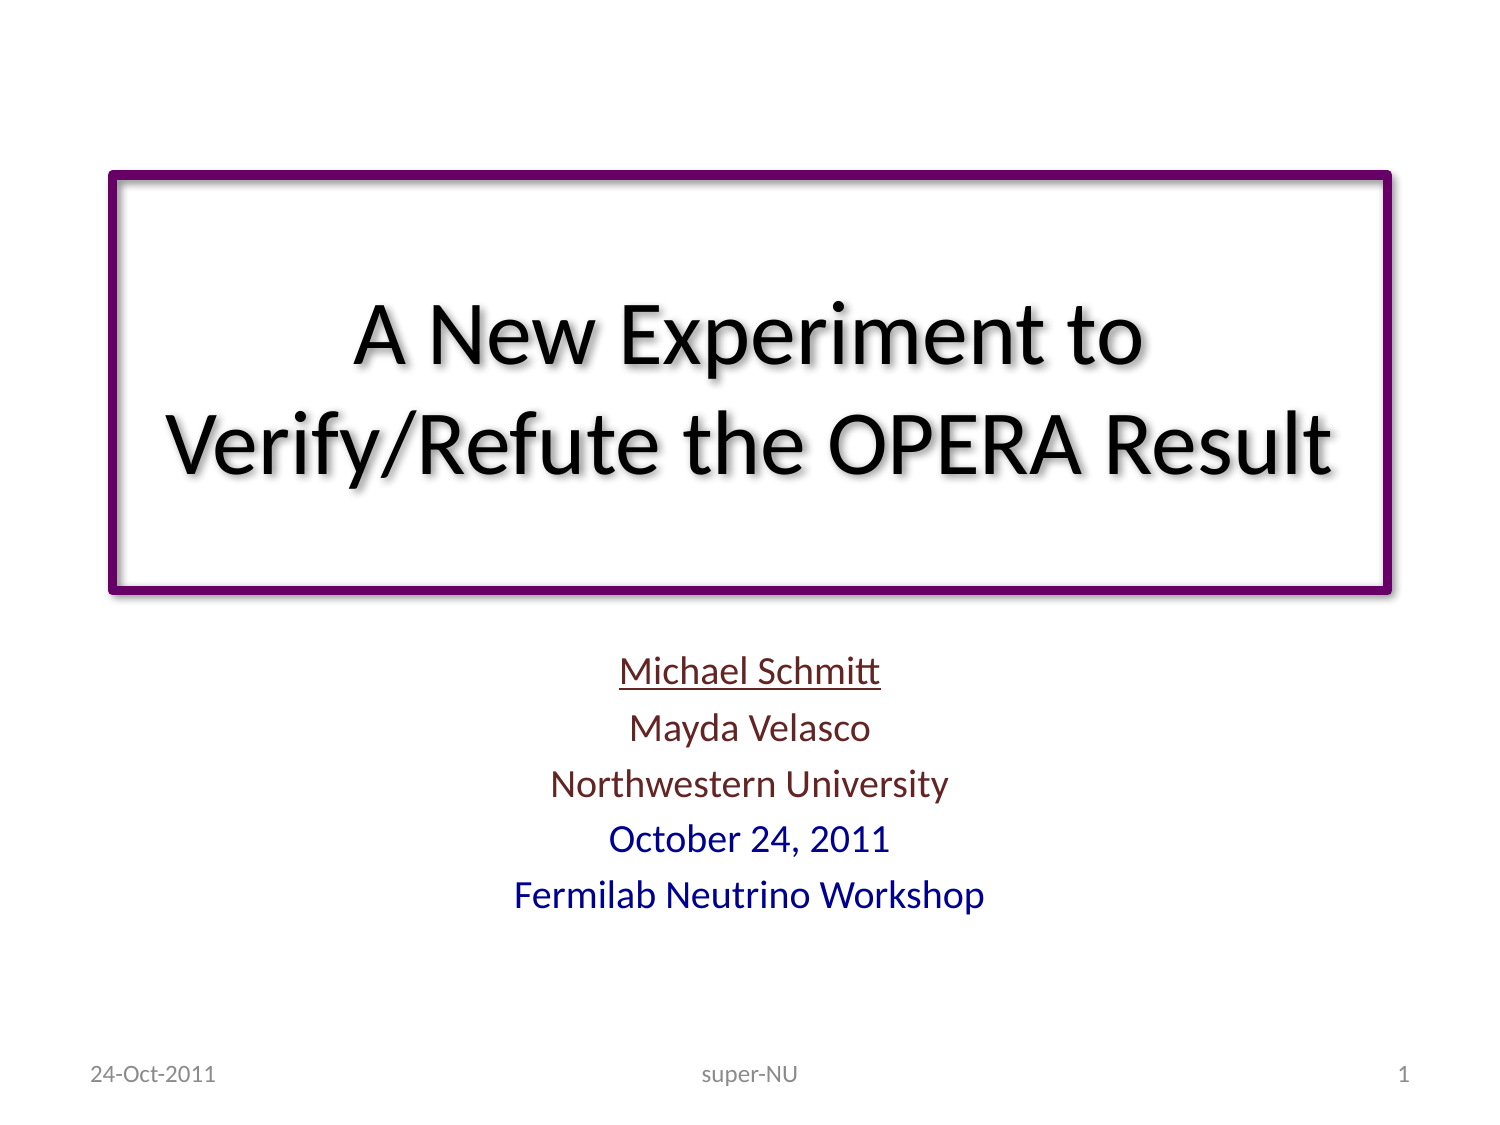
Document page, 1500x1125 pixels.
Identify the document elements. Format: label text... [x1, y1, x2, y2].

footer super-NU [512, 1042, 988, 1103]
title A New Experiment to Verify/Refute the OPERA Result [112, 174, 1388, 591]
slide_number 24-Oct-2011 [75, 1042, 425, 1103]
slide_number 1 [1074, 1042, 1425, 1103]
subtitle Michael Schmitt Mayda Velasco Northwestern University October 24, 2011 Fermilab Neutrino Workshop [225, 637, 1275, 925]
